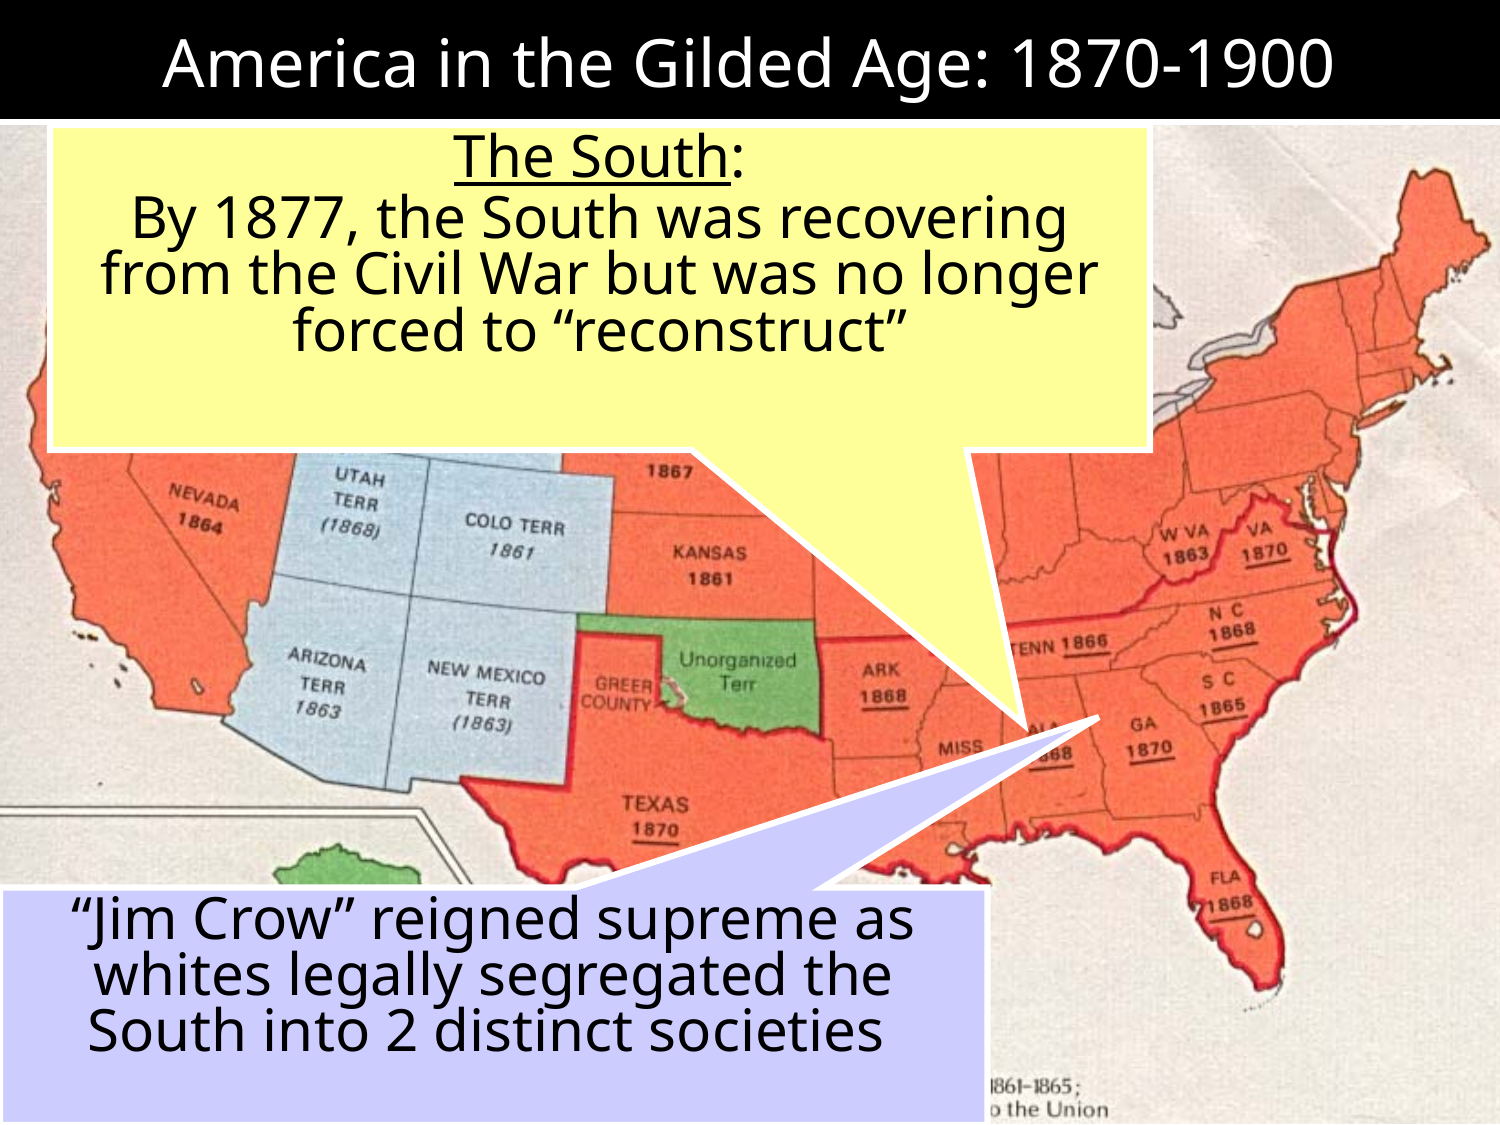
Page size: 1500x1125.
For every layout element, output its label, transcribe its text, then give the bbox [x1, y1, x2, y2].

title America in the Gilded Age: 1870-1900 [0, 0, 1500, 119]
picture [0, 125, 1500, 1125]
